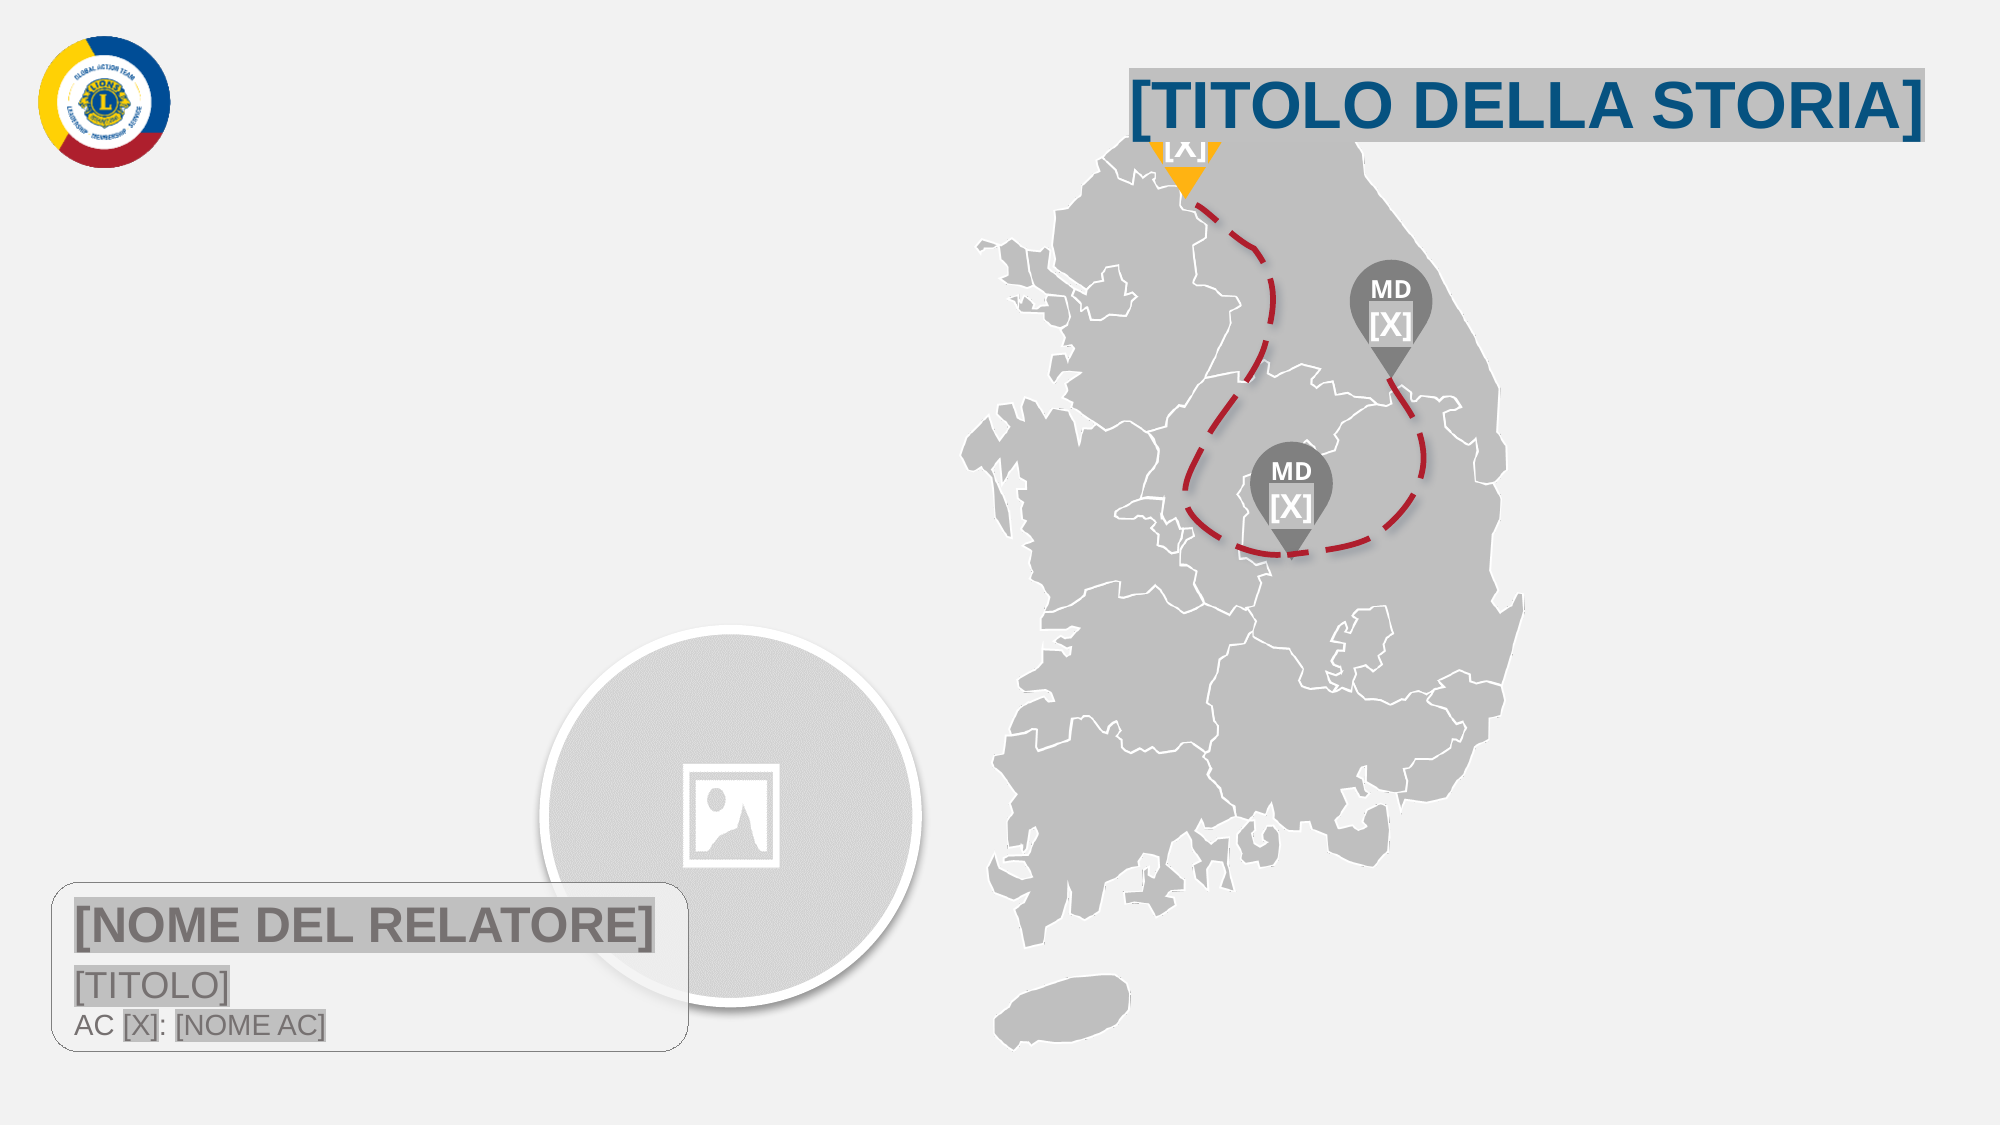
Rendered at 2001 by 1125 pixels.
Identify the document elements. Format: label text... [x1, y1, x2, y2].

text_box [543, 628, 919, 1004]
text_box [TITOLO DELLA STORIA] [580, 54, 1940, 192]
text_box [1143, 80, 1227, 200]
picture [27, 25, 181, 179]
picture [958, 74, 1525, 1052]
text_box [NOME DEL RELATORE] [TITOLO] AC [X]: [NOME AC] [51, 882, 689, 1052]
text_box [1349, 259, 1433, 379]
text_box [1250, 441, 1333, 561]
